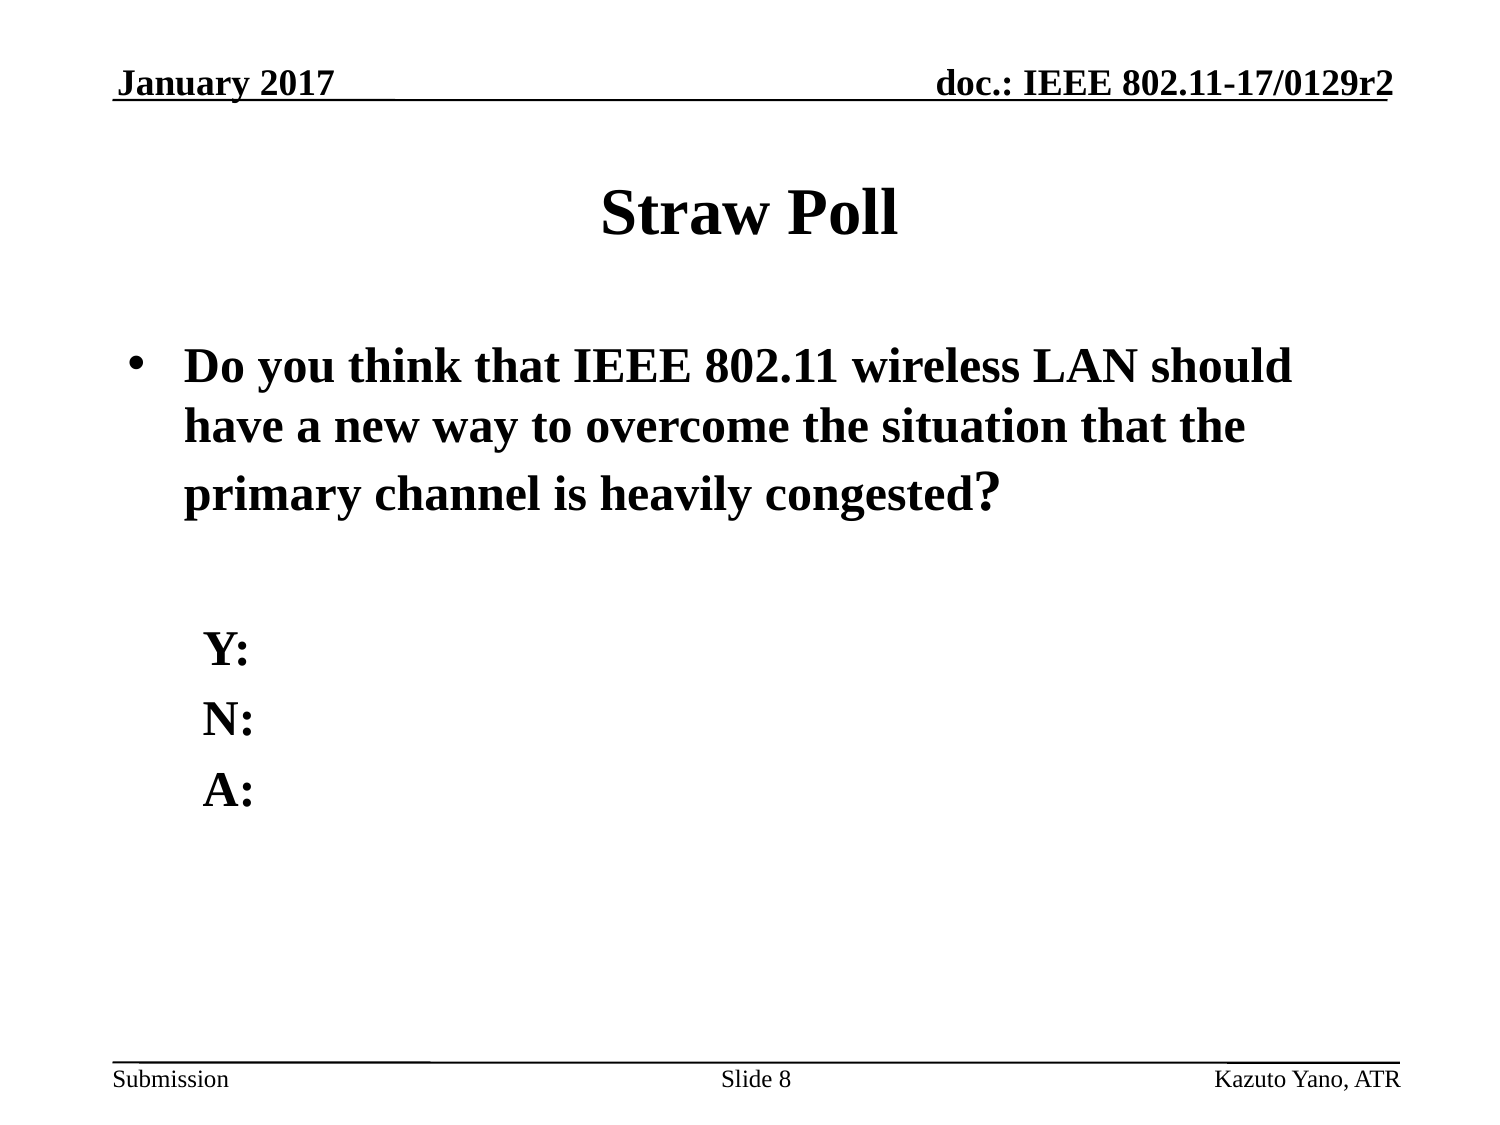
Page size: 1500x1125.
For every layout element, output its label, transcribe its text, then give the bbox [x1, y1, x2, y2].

footer Kazuto Yano, ATR [1031, 1061, 1402, 1093]
title Straw Poll [112, 111, 1388, 303]
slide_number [116, 58, 507, 104]
slide_number Slide 8 [712, 1061, 800, 1123]
list Do you think that IEEE 802.11 wireless LAN should have a new way to overcome the situation that the primary channel is heavily congested? Y: N: A: [112, 324, 1388, 1001]
